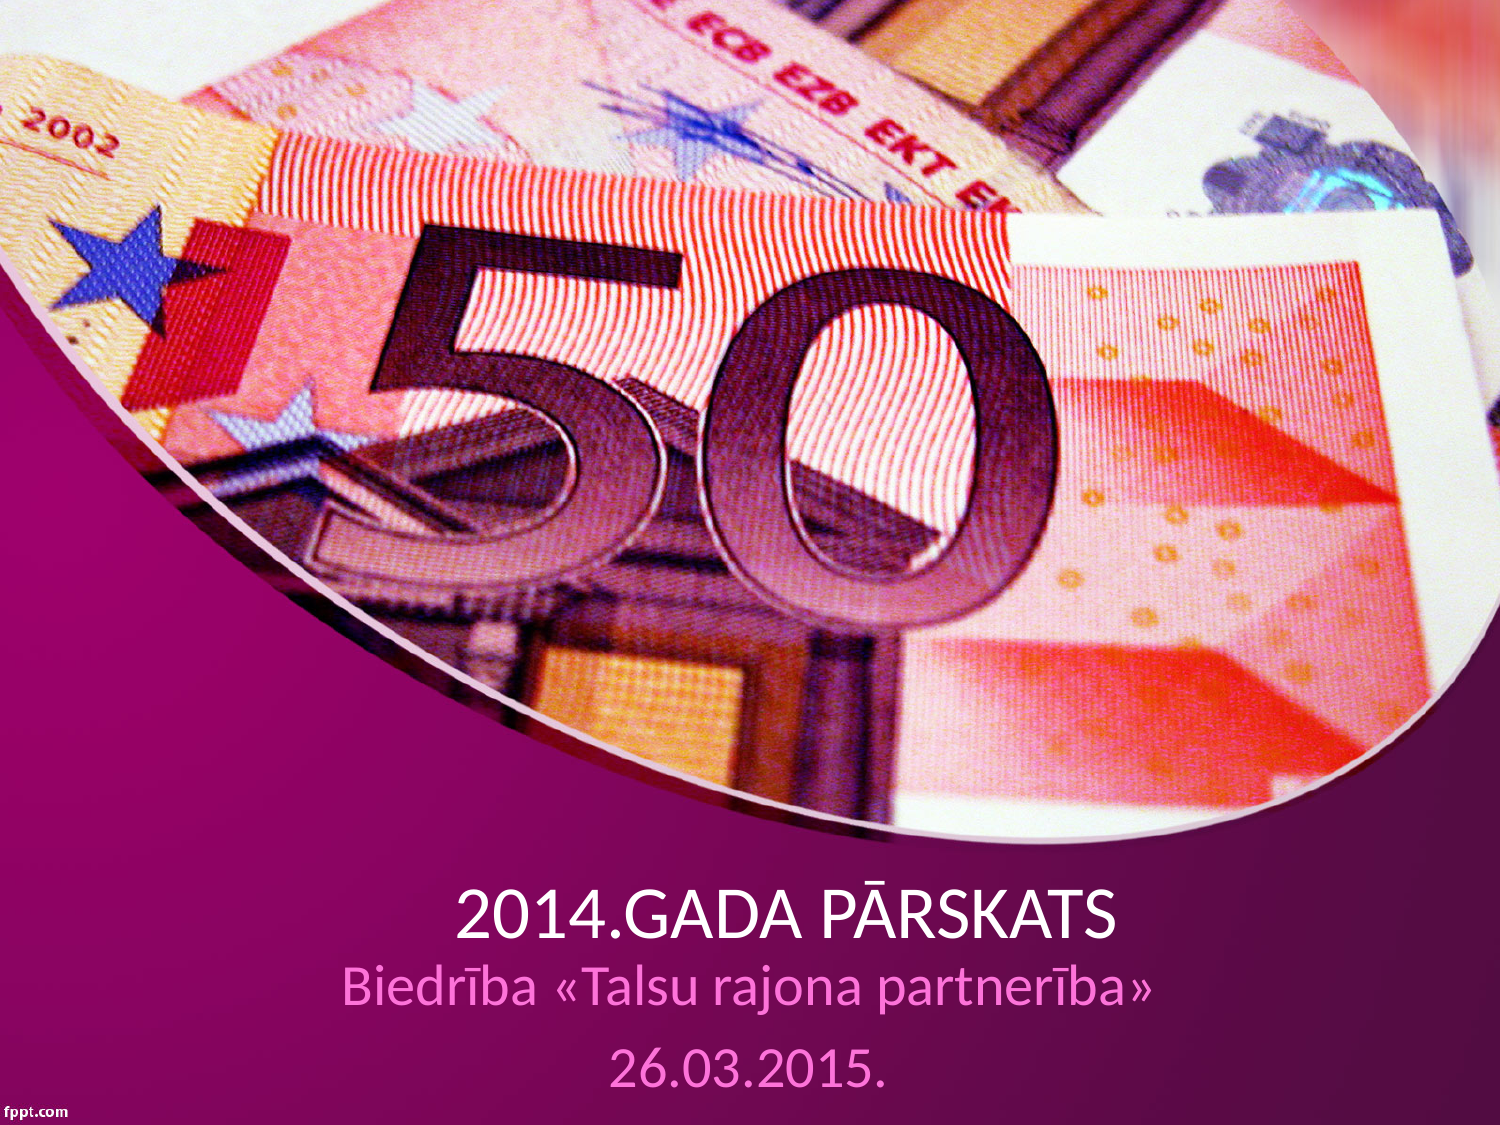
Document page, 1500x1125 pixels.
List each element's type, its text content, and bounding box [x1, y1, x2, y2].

picture [0, 0, 1500, 1125]
subtitle Biedrība «Talsu rajona partnerība» 26.03.2015. [223, 940, 1274, 1125]
title 2014.GADA PĀRSKATS [148, 838, 1424, 979]
